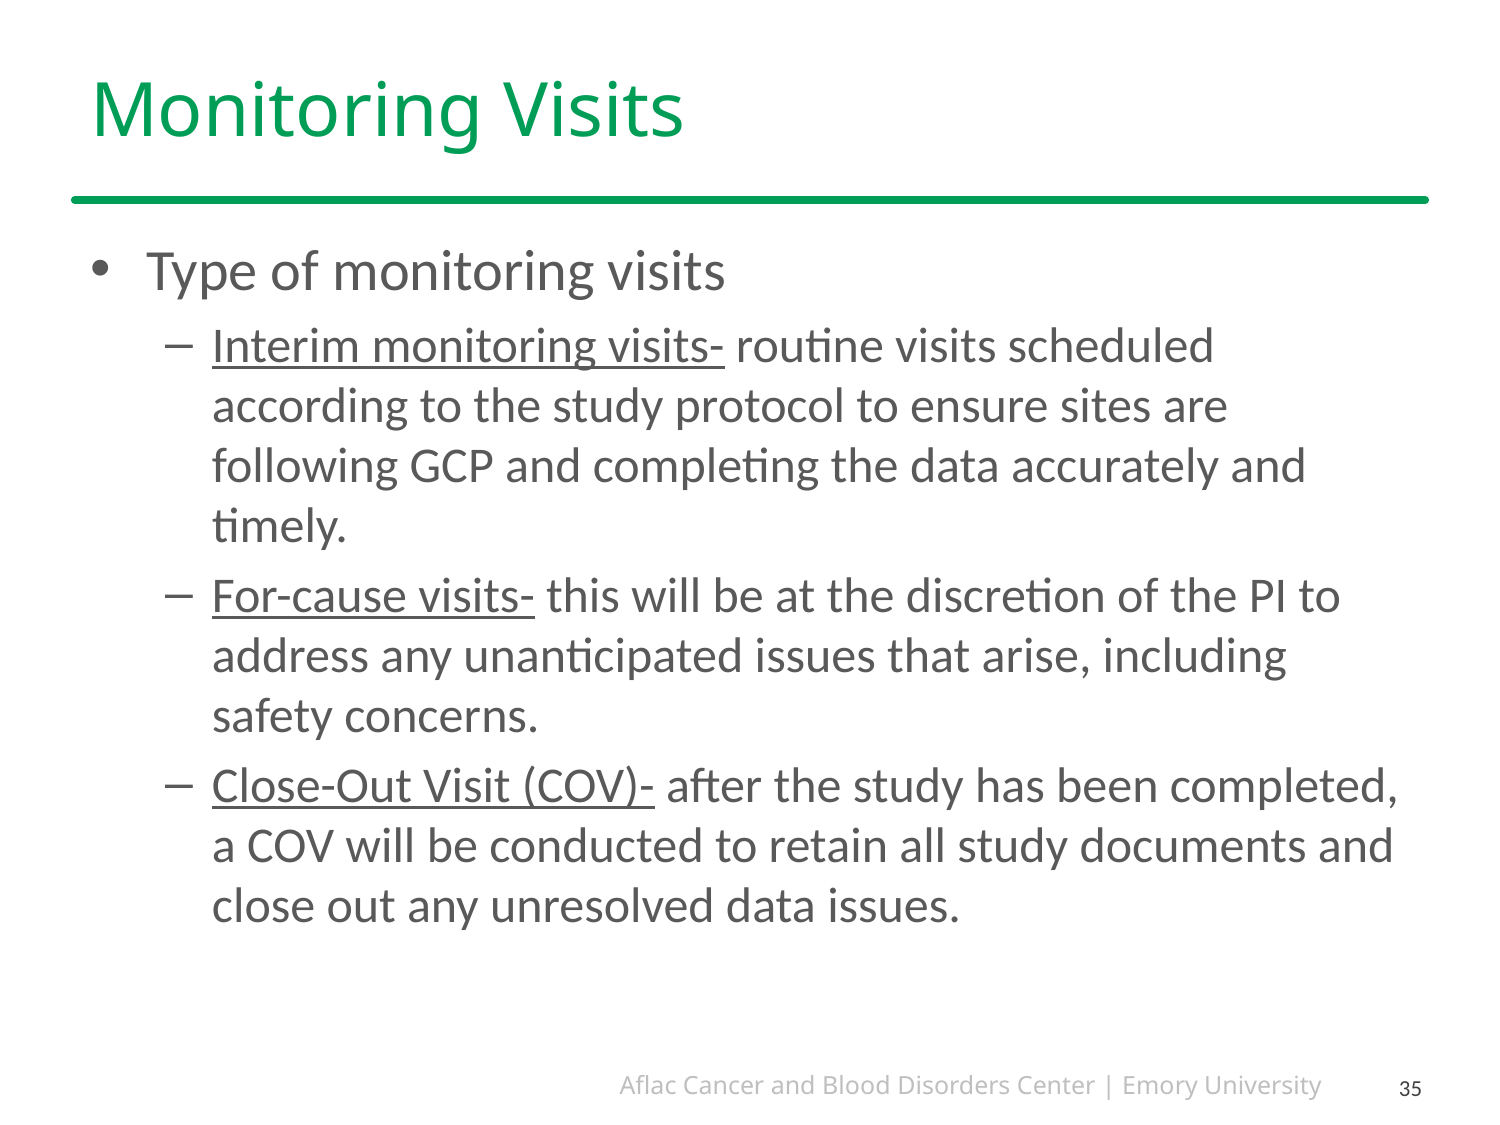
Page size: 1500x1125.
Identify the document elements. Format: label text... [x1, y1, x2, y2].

list Type of monitoring visits Interim monitoring visits- routine visits scheduled according to the study protocol to ensure sites are following GCP and completing the data accurately and timely. For-cause visits- this will be at the discretion of the PI to address any unanticipated issues that arise, including safety concerns. Close-Out Visit (COV)- after the study has been completed, a COV will be conducted to retain all study documents and close out any unresolved data issues. [74, 224, 1426, 1013]
title Monitoring Visits [74, 24, 1426, 188]
slide_number 35 [1362, 1050, 1438, 1125]
